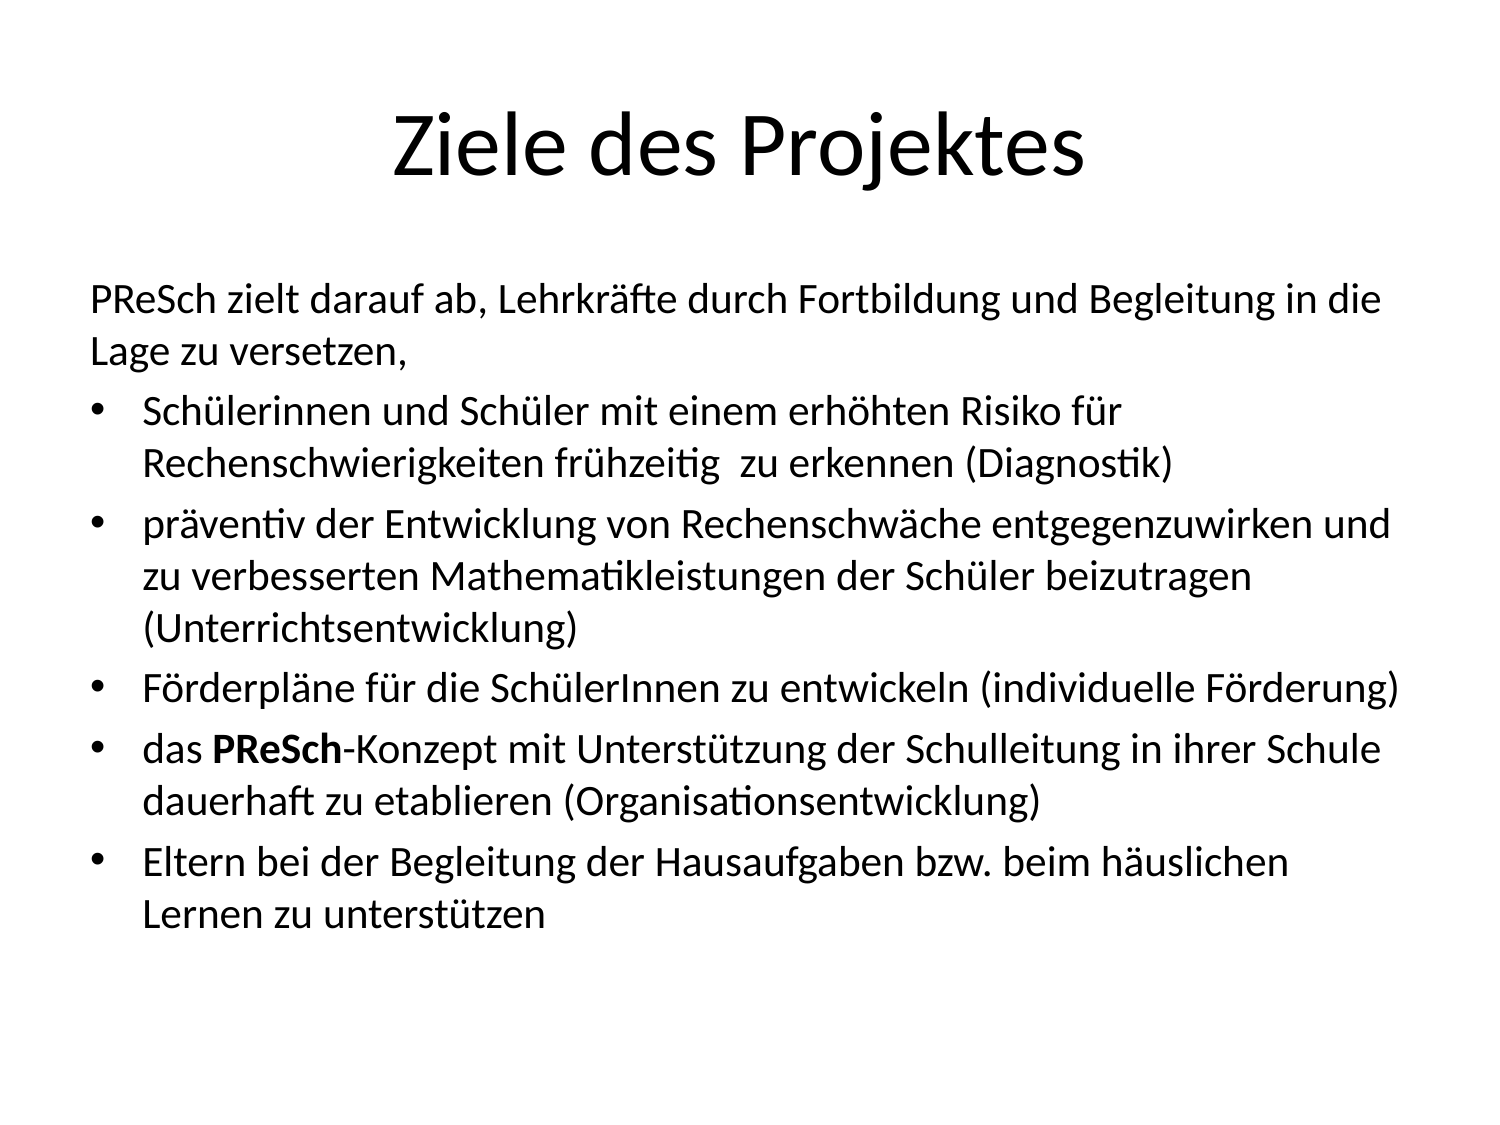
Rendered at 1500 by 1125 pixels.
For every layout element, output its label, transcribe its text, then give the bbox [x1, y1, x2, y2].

list PReSch zielt darauf ab, Lehrkräfte durch Fortbildung und Begleitung in die Lage zu versetzen, Schülerinnen und Schüler mit einem erhöhten Risiko für Rechenschwierigkeiten frühzeitig zu erkennen (Diagnostik) präventiv der Entwicklung von Rechenschwäche entgegenzuwirken und zu verbesserten Mathematikleistungen der Schüler beizutragen (Unterrichtsentwicklung) Förderpläne für die SchülerInnen zu entwickeln (individuelle Förderung) das PReSch-Konzept mit Unterstützung der Schulleitung in ihrer Schule dauerhaft zu etablieren (Organisationsentwicklung) Eltern bei der Begleitung der Hausaufgaben bzw. beim häuslichen Lernen zu unterstützen [75, 262, 1425, 1005]
title Ziele des Projektes [75, 45, 1425, 233]
